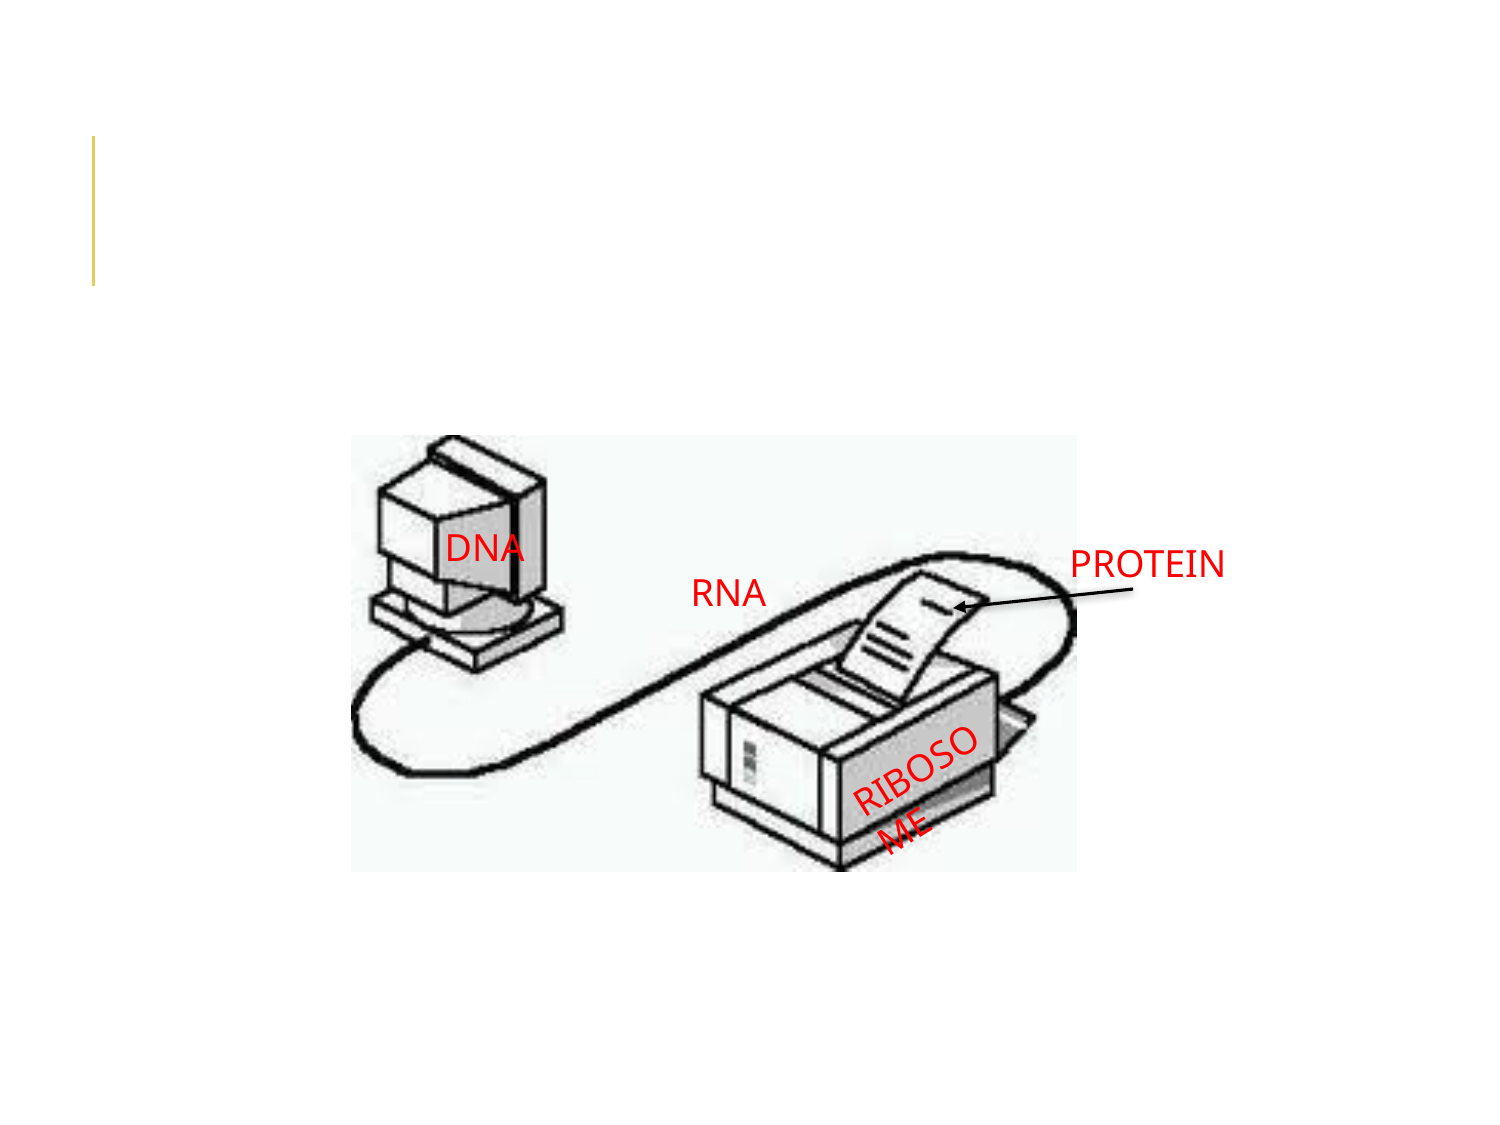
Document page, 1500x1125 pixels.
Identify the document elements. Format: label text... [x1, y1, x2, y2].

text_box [952, 588, 1134, 609]
text_box PROTEIN [1082, 532, 1255, 593]
picture [350, 435, 1077, 872]
